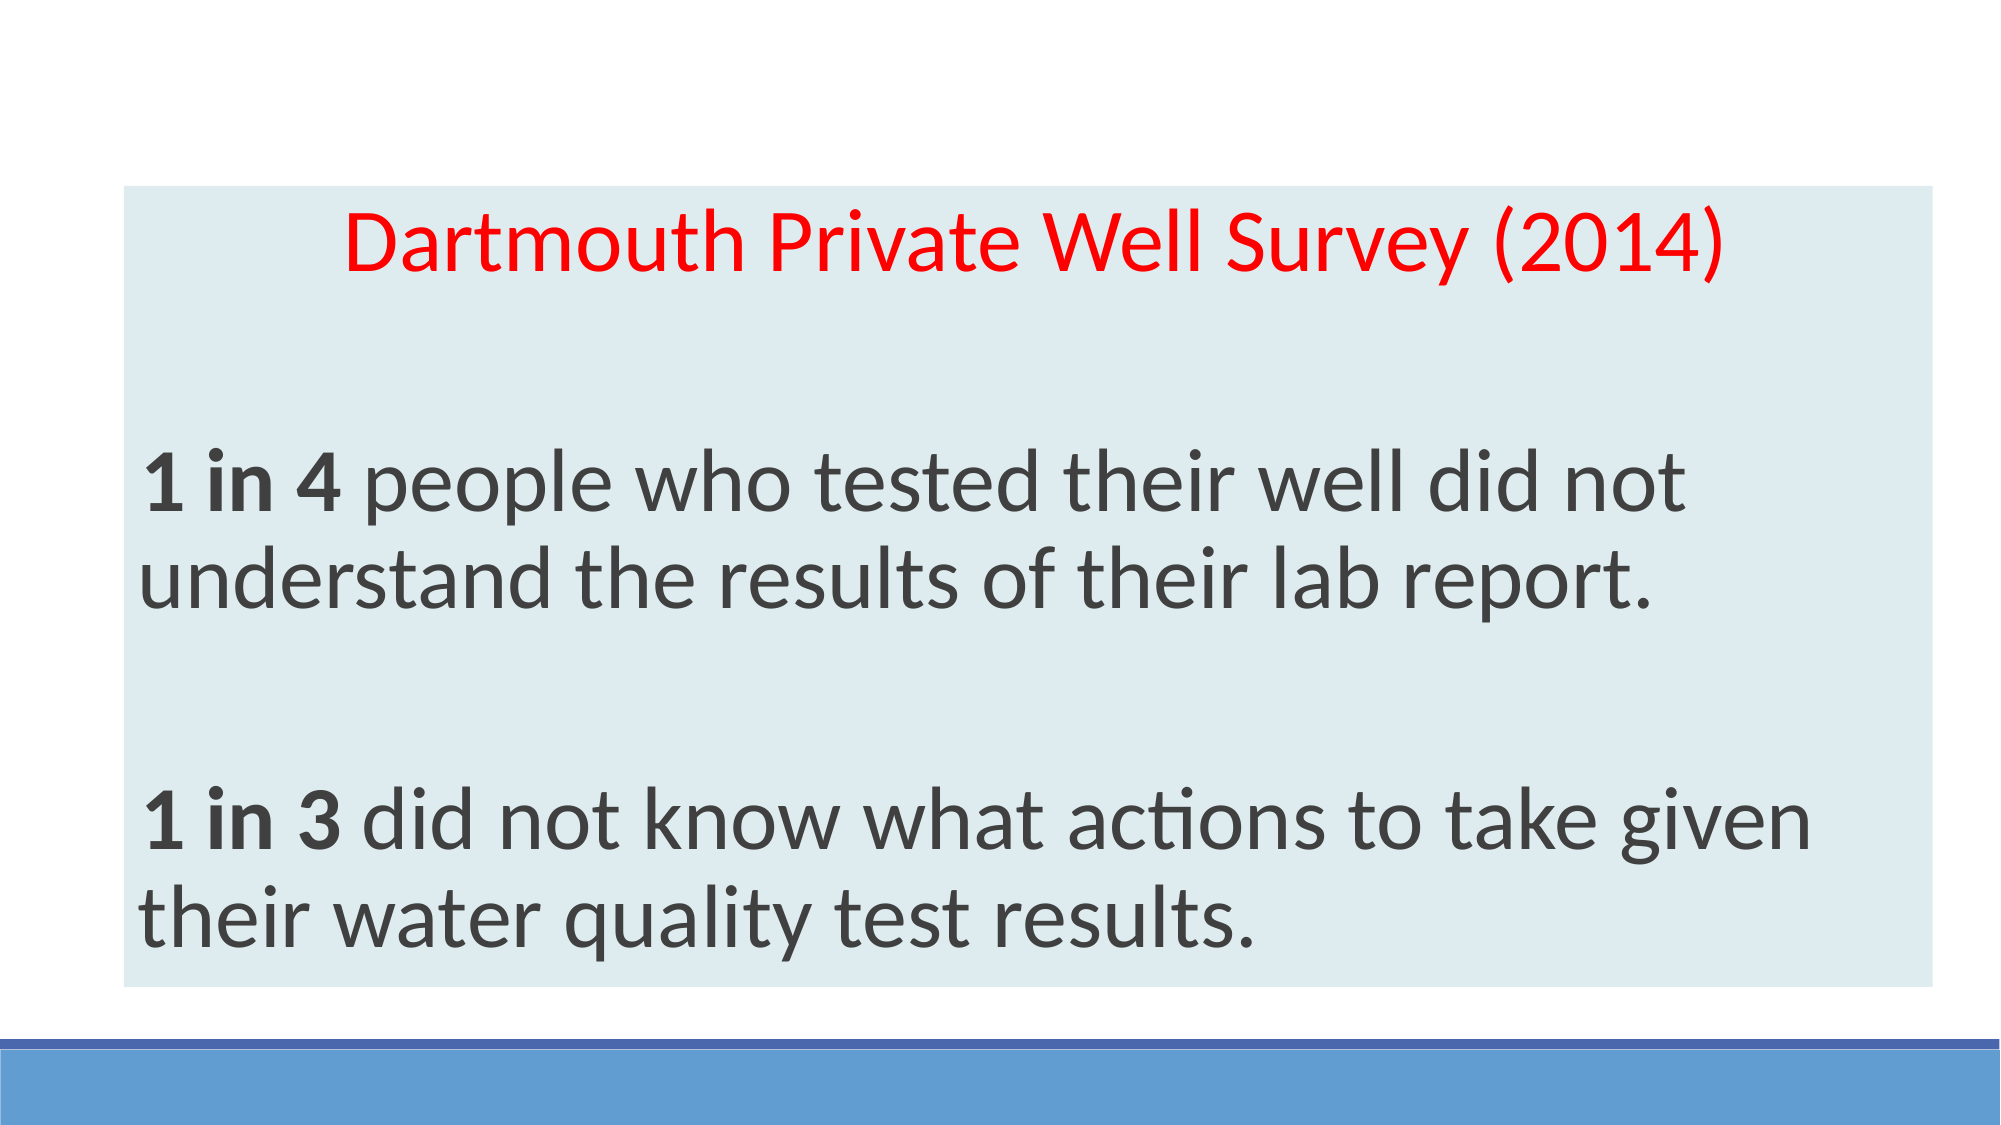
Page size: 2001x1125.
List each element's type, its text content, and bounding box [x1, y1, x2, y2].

list Dartmouth Private Well Survey (2014) 1 in 4 people who tested their well did not understand the results of their lab report. 1 in 3 did not know what actions to take given their water quality test results. [123, 185, 1933, 987]
